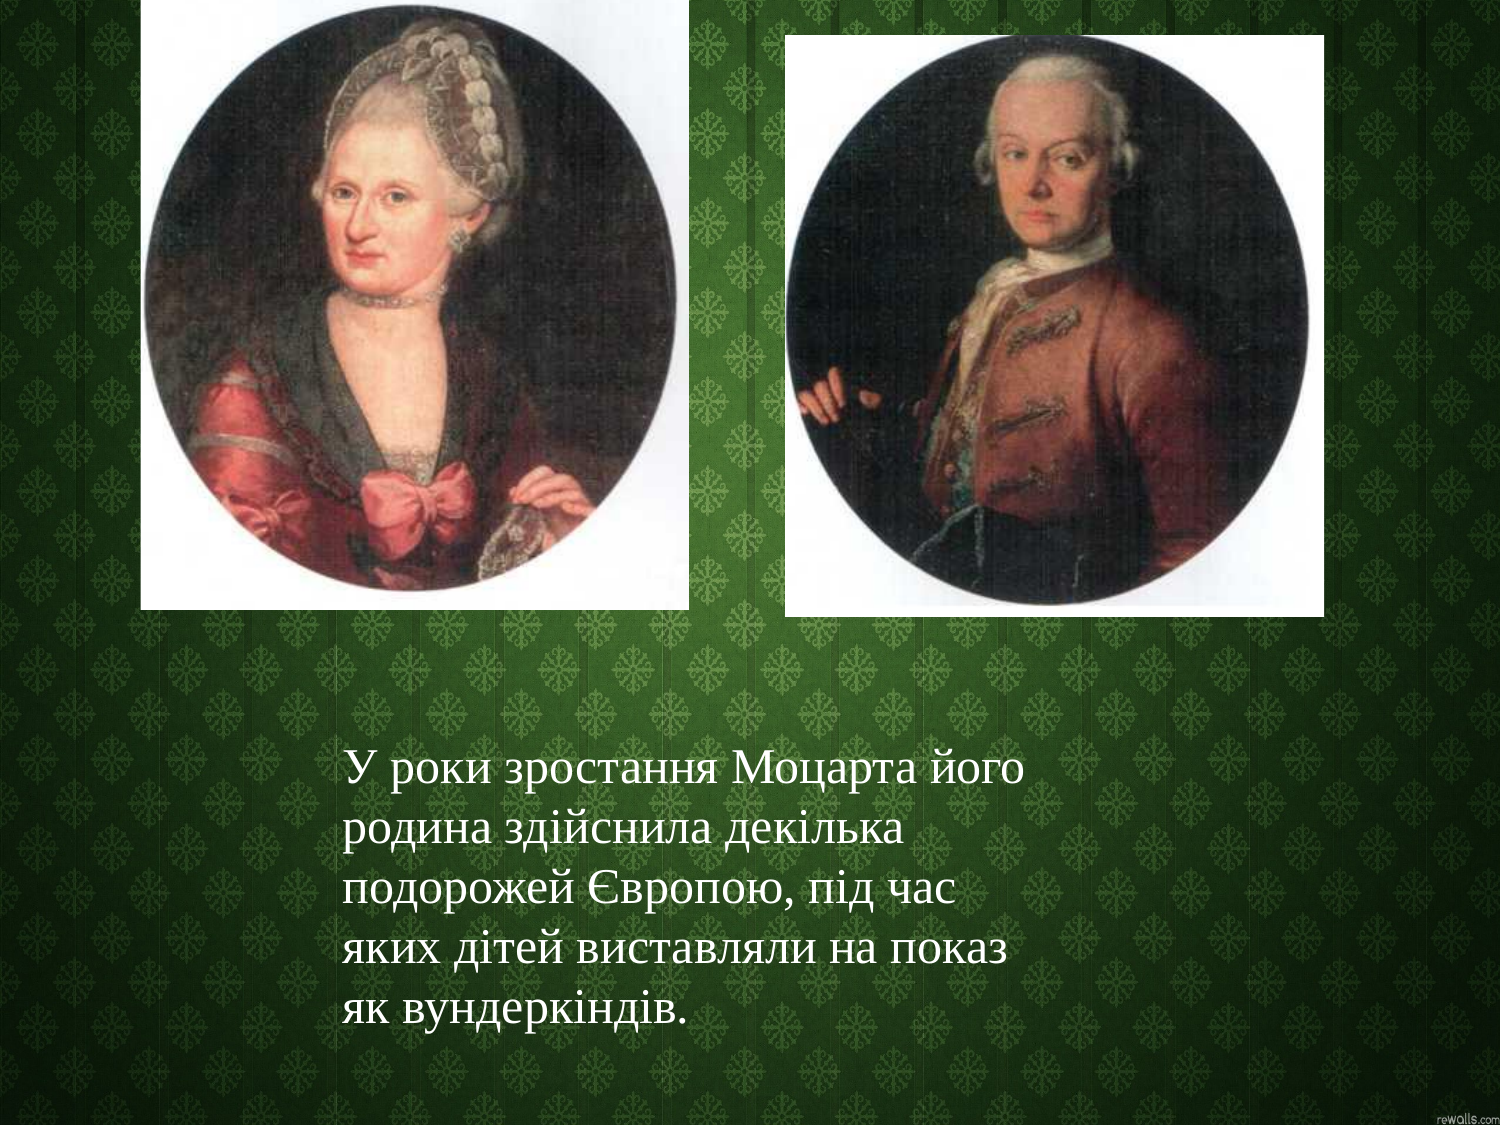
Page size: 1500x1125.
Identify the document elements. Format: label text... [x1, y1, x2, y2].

text_box У роки зростання Моцарта його родина здійснила декілька подорожей Європою, під час яких дітей виставляли на показ як вундеркіндів. [328, 726, 1078, 1042]
picture [0, 0, 1500, 1125]
